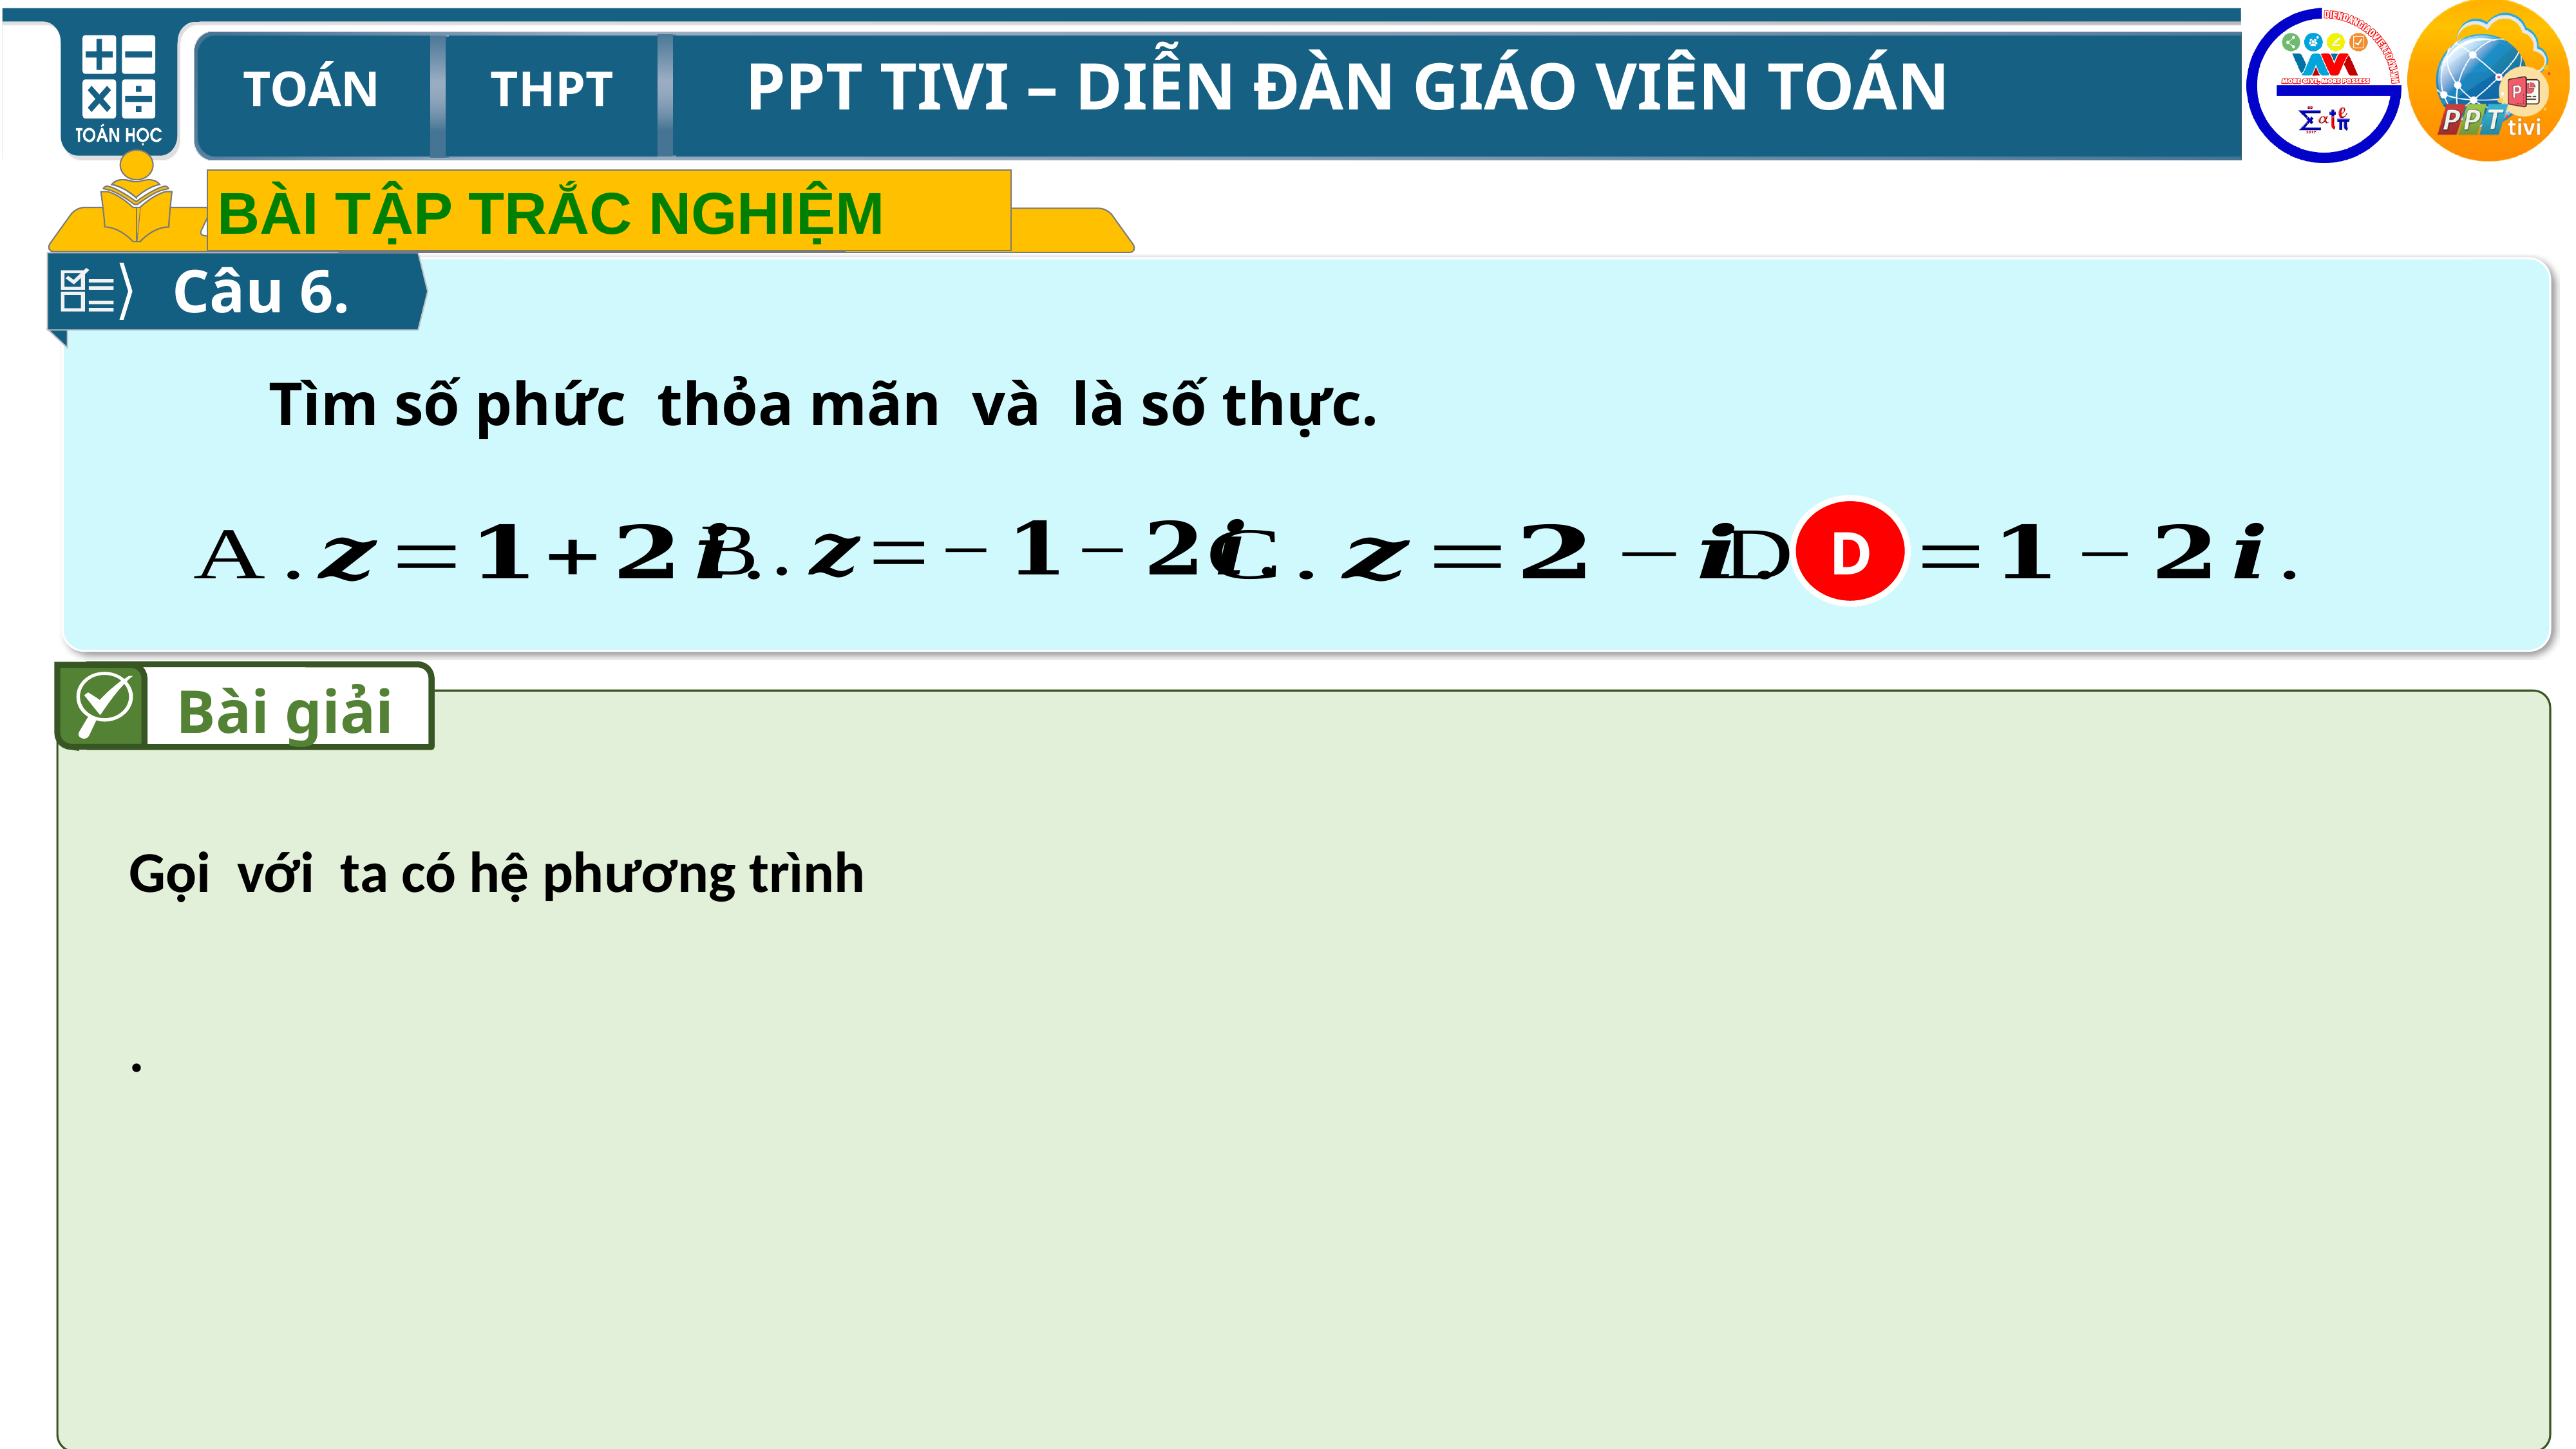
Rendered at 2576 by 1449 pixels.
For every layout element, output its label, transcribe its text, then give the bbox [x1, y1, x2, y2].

picture [2, 22, 65, 160]
picture [173, 22, 2242, 160]
picture [2407, 0, 2570, 162]
text_box [62, 257, 2552, 652]
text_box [57, 664, 547, 751]
text_box D [1792, 497, 1909, 605]
text_box [57, 690, 2552, 1449]
picture [2246, 8, 2401, 163]
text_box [47, 149, 1136, 252]
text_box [47, 252, 451, 348]
